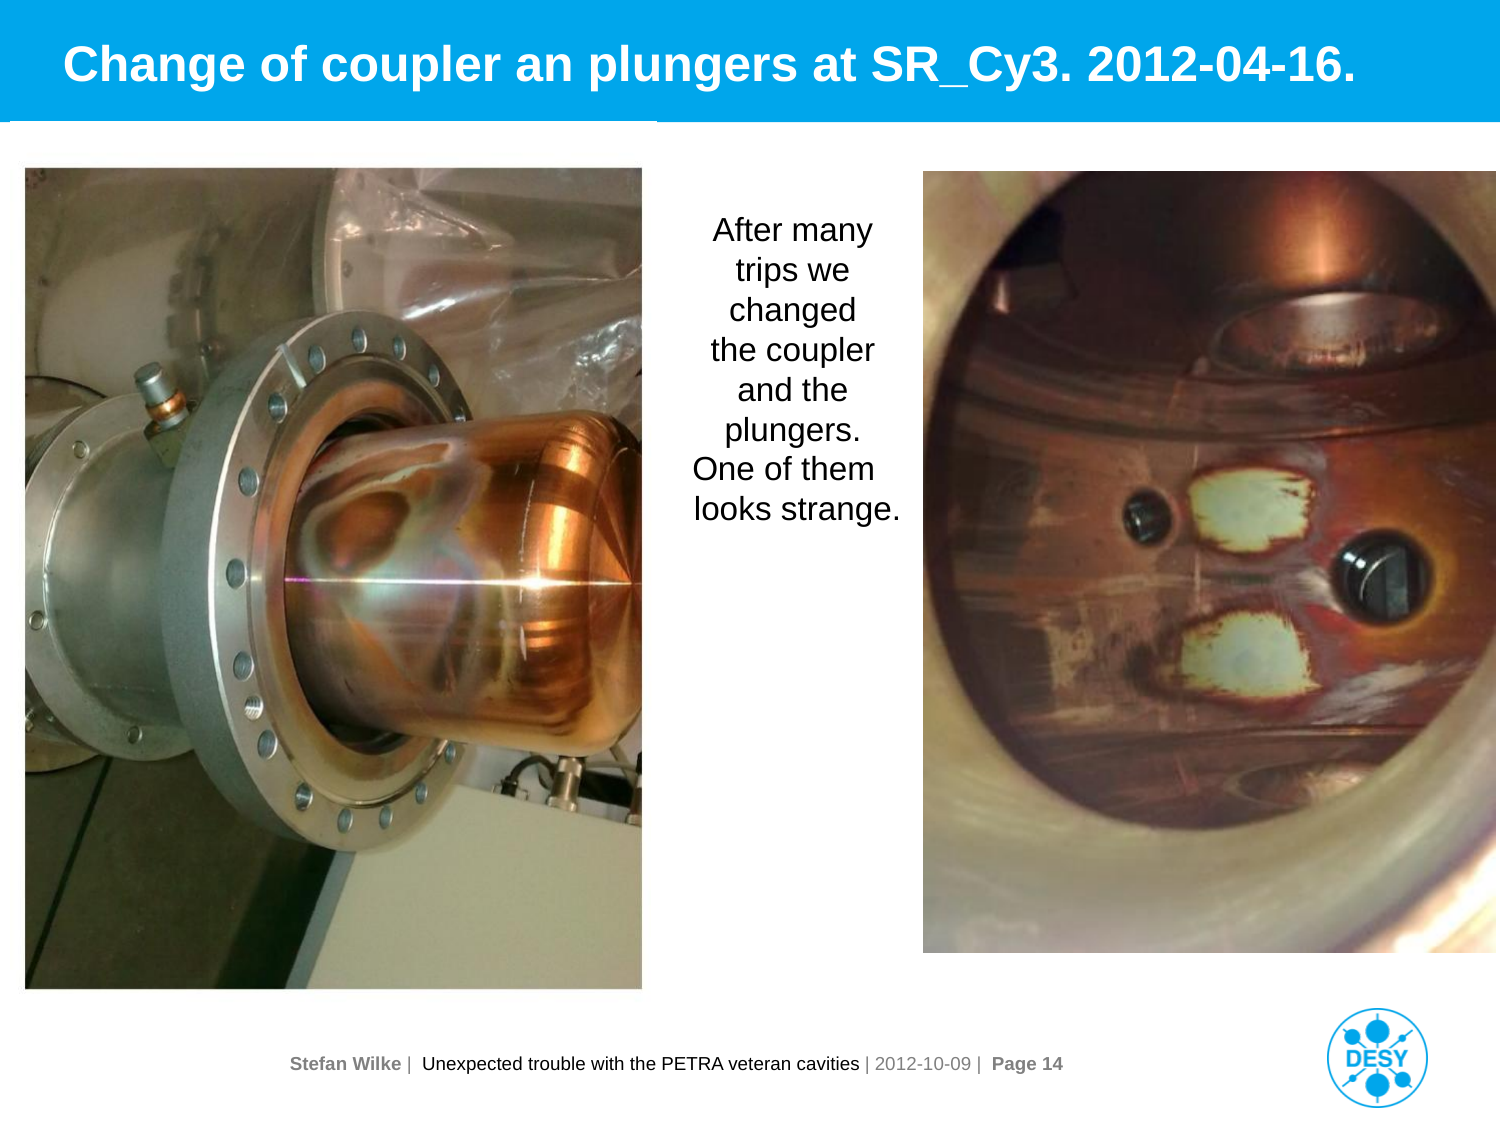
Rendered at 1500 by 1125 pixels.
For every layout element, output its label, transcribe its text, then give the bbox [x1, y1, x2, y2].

picture [923, 171, 1497, 954]
title Change of coupler an plungers at SR_Cy3. 2012-04-16. [47, 16, 1446, 107]
picture [10, 122, 657, 1037]
picture [1327, 1008, 1428, 1108]
text_box After many trips we changed the coupler and the plungers. One of them looks strange. [677, 200, 918, 535]
